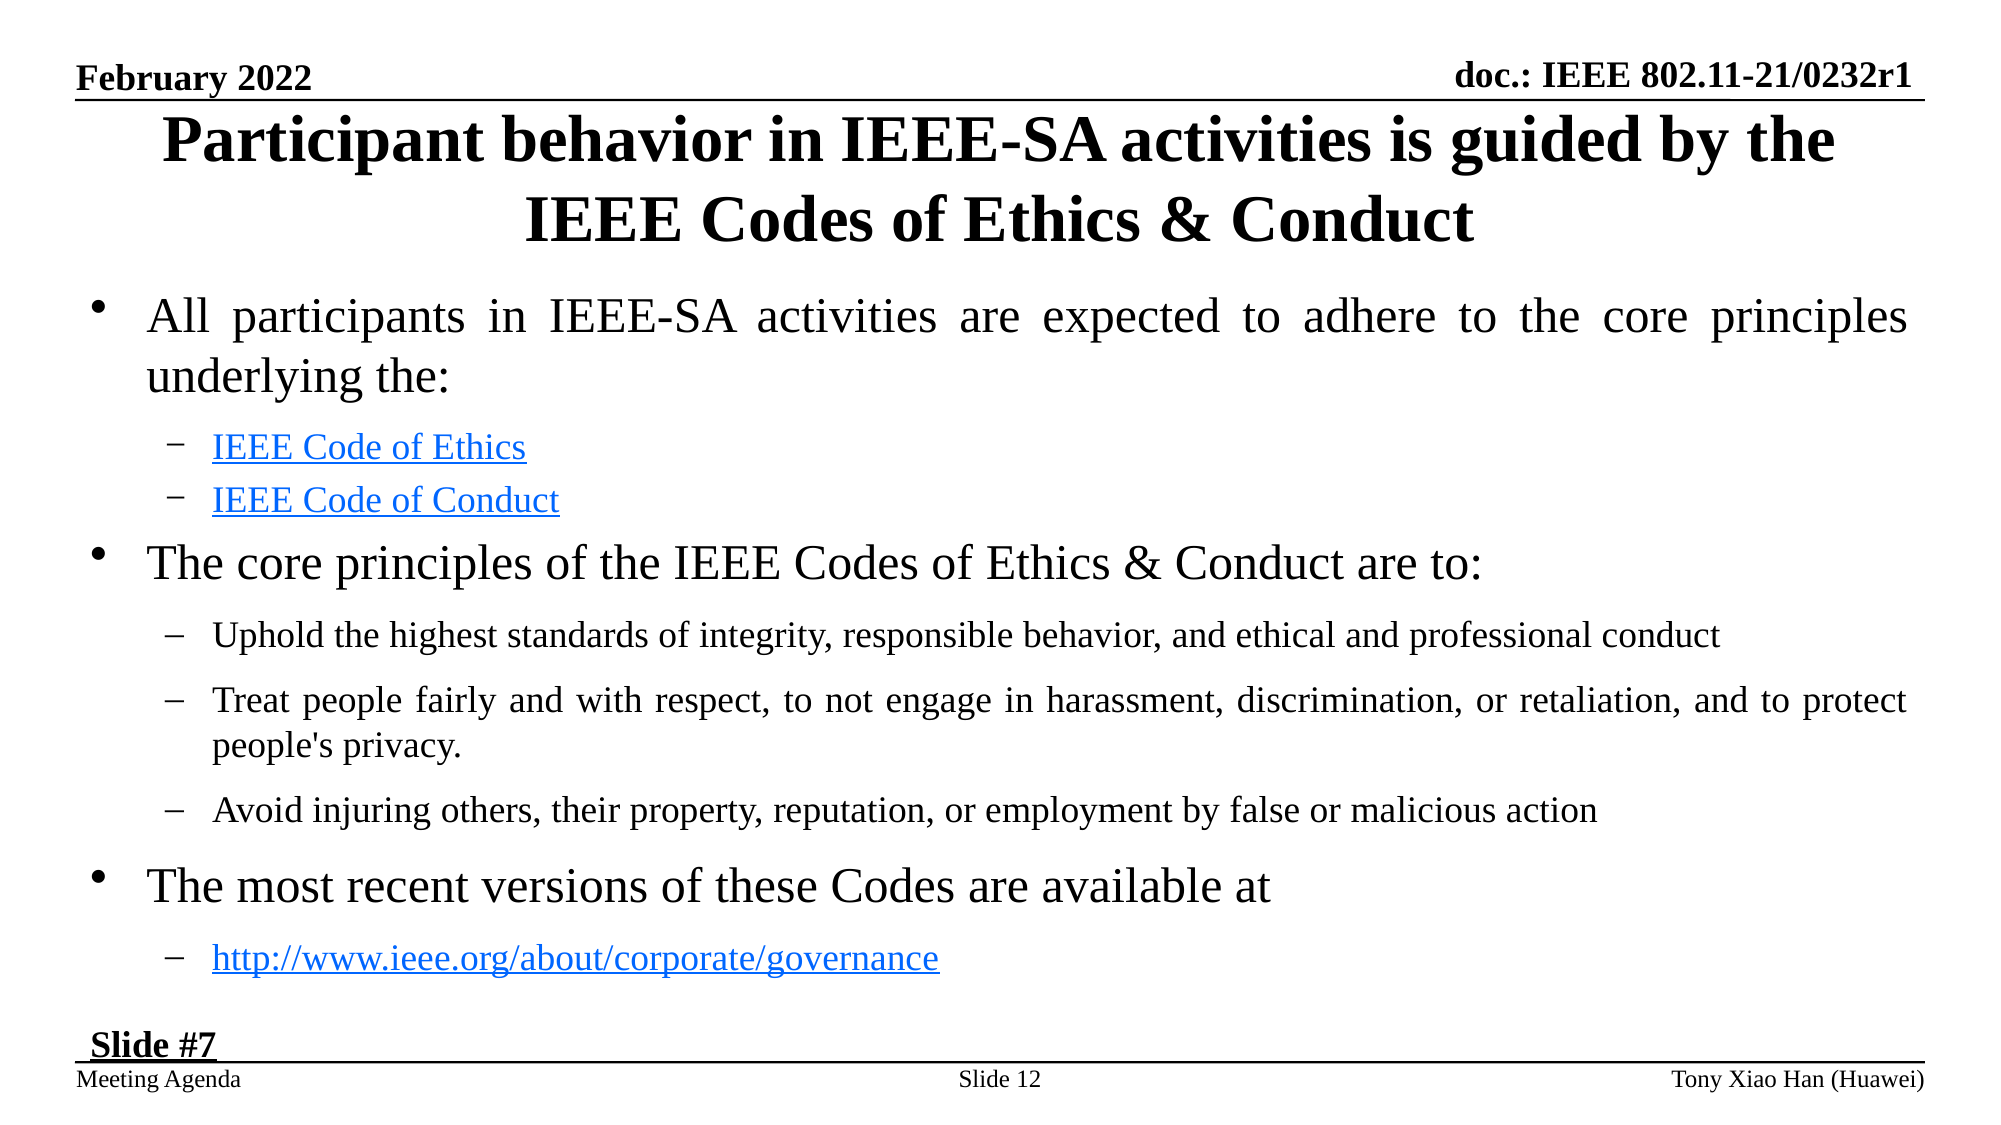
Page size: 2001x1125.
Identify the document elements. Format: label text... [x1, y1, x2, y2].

text_box Slide #7 [75, 1012, 232, 1073]
text_box Participant behavior in IEEE-SA activities is guided by the IEEE Codes of Ethics & Conduct [75, 87, 1925, 263]
list All participants in IEEE-SA activities are expected to adhere to the core principles underlying the: IEEE Code of Ethics IEEE Code of Conduct The core principles of the IEEE Codes of Ethics & Conduct are to: Uphold the highest standards of integrity, responsible behavior, and ethical and professional conduct Treat people fairly and with respect, to not engage in harassment, discrimination, or retaliation, and to protect people's privacy. Avoid injuring others, their property, reputation, or employment by false or malicious action The most recent versions of these Codes are available at http://www.ieee.org/about/corporate/governance [75, 275, 1925, 1038]
